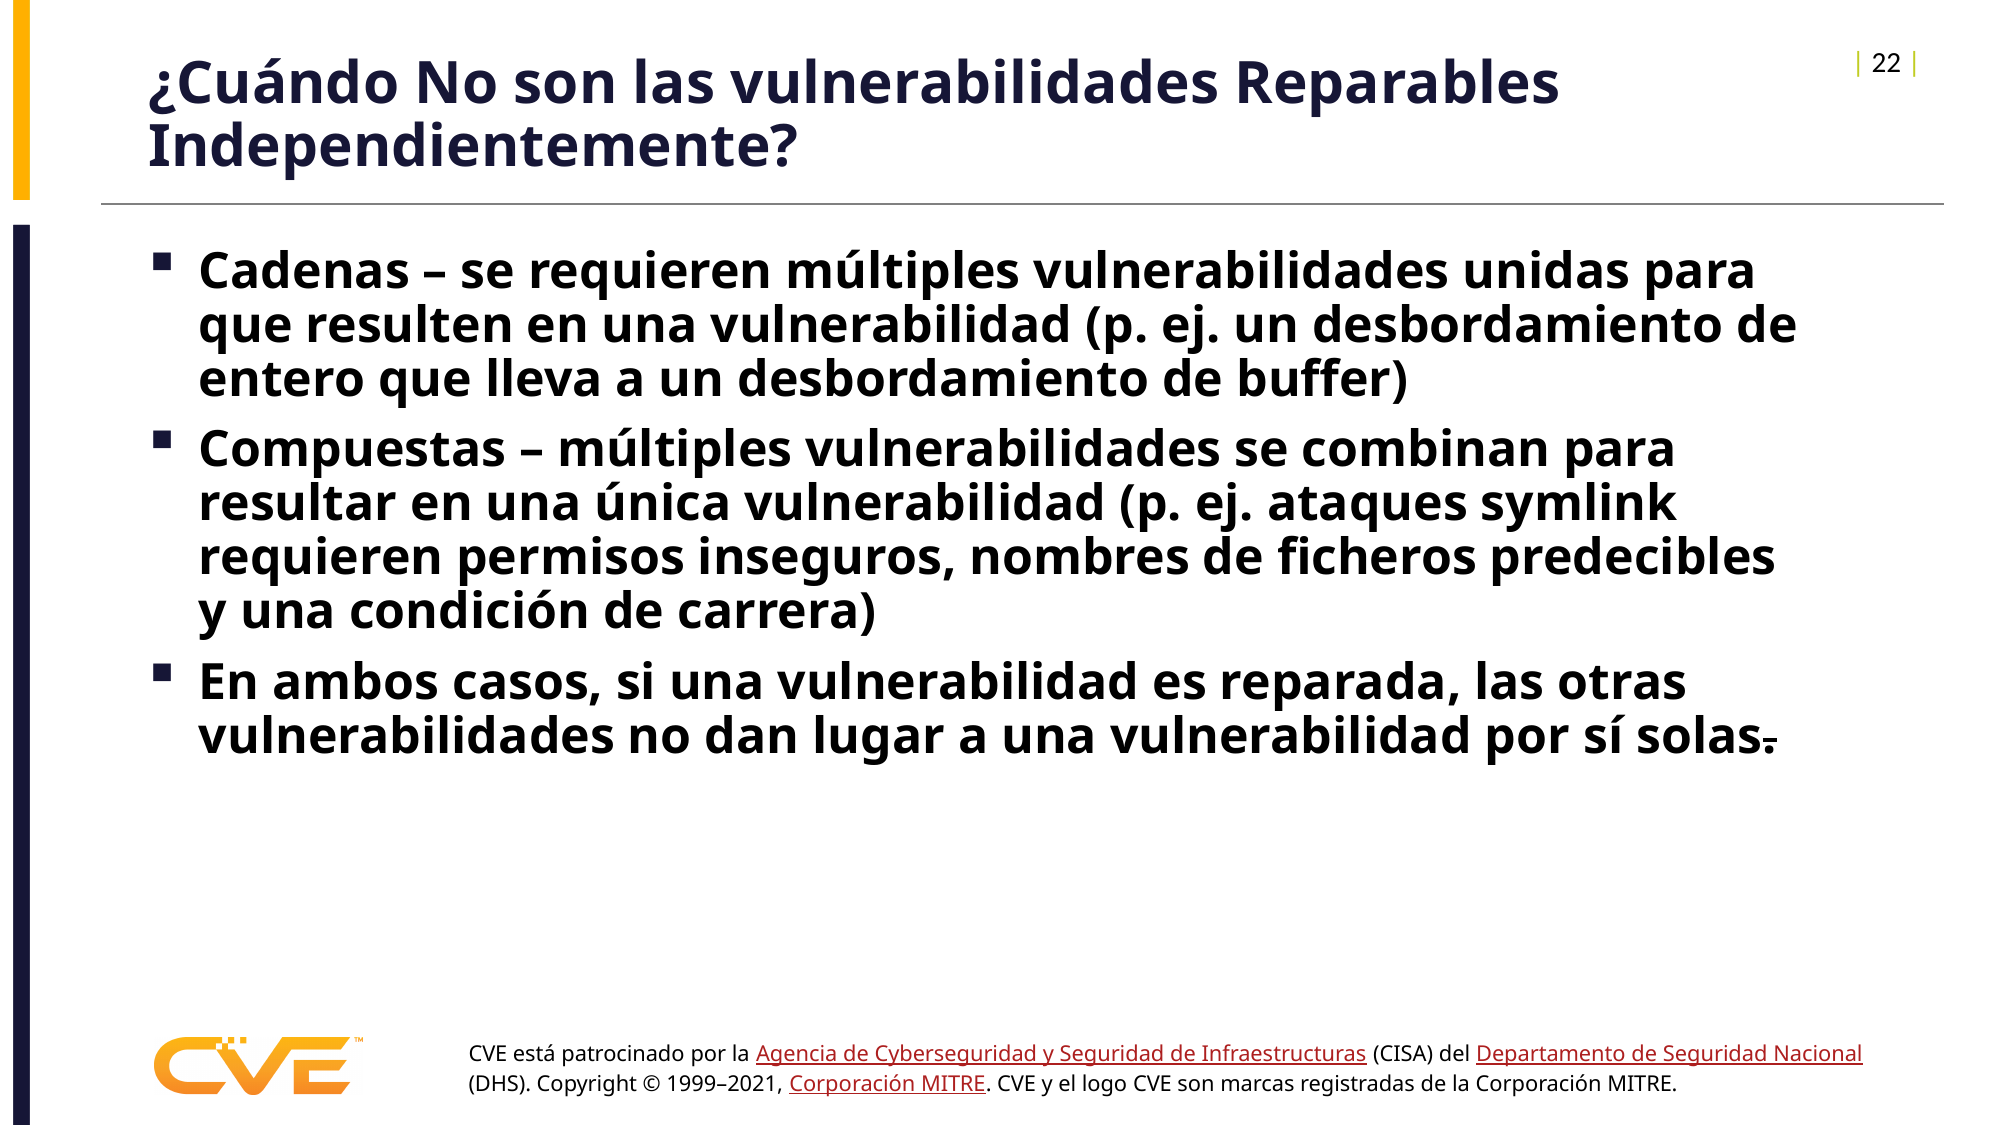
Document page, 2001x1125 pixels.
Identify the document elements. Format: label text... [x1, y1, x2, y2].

text_box | 22 | [1836, 36, 1946, 92]
title ¿Cuándo No son las vulnerabilidades Reparables Independientemente? [133, 45, 1901, 188]
list Cadenas – se requieren múltiples vulnerabilidades unidas para que resulten en una vulnerabilidad (p. ej. un desbordamiento de entero que lleva a un desbordamiento de buffer) Compuestas – múltiples vulnerabilidades se combinan para resultar en una única vulnerabilidad (p. ej. ataques symlink requieren permisos inseguros, nombres de ficheros predecibles y una condición de carrera) En ambos casos, si una vulnerabilidad es reparada, las otras vulnerabilidades no dan lugar a una vulnerabilidad por sí solas. [133, 237, 1825, 991]
picture [154, 1037, 363, 1095]
